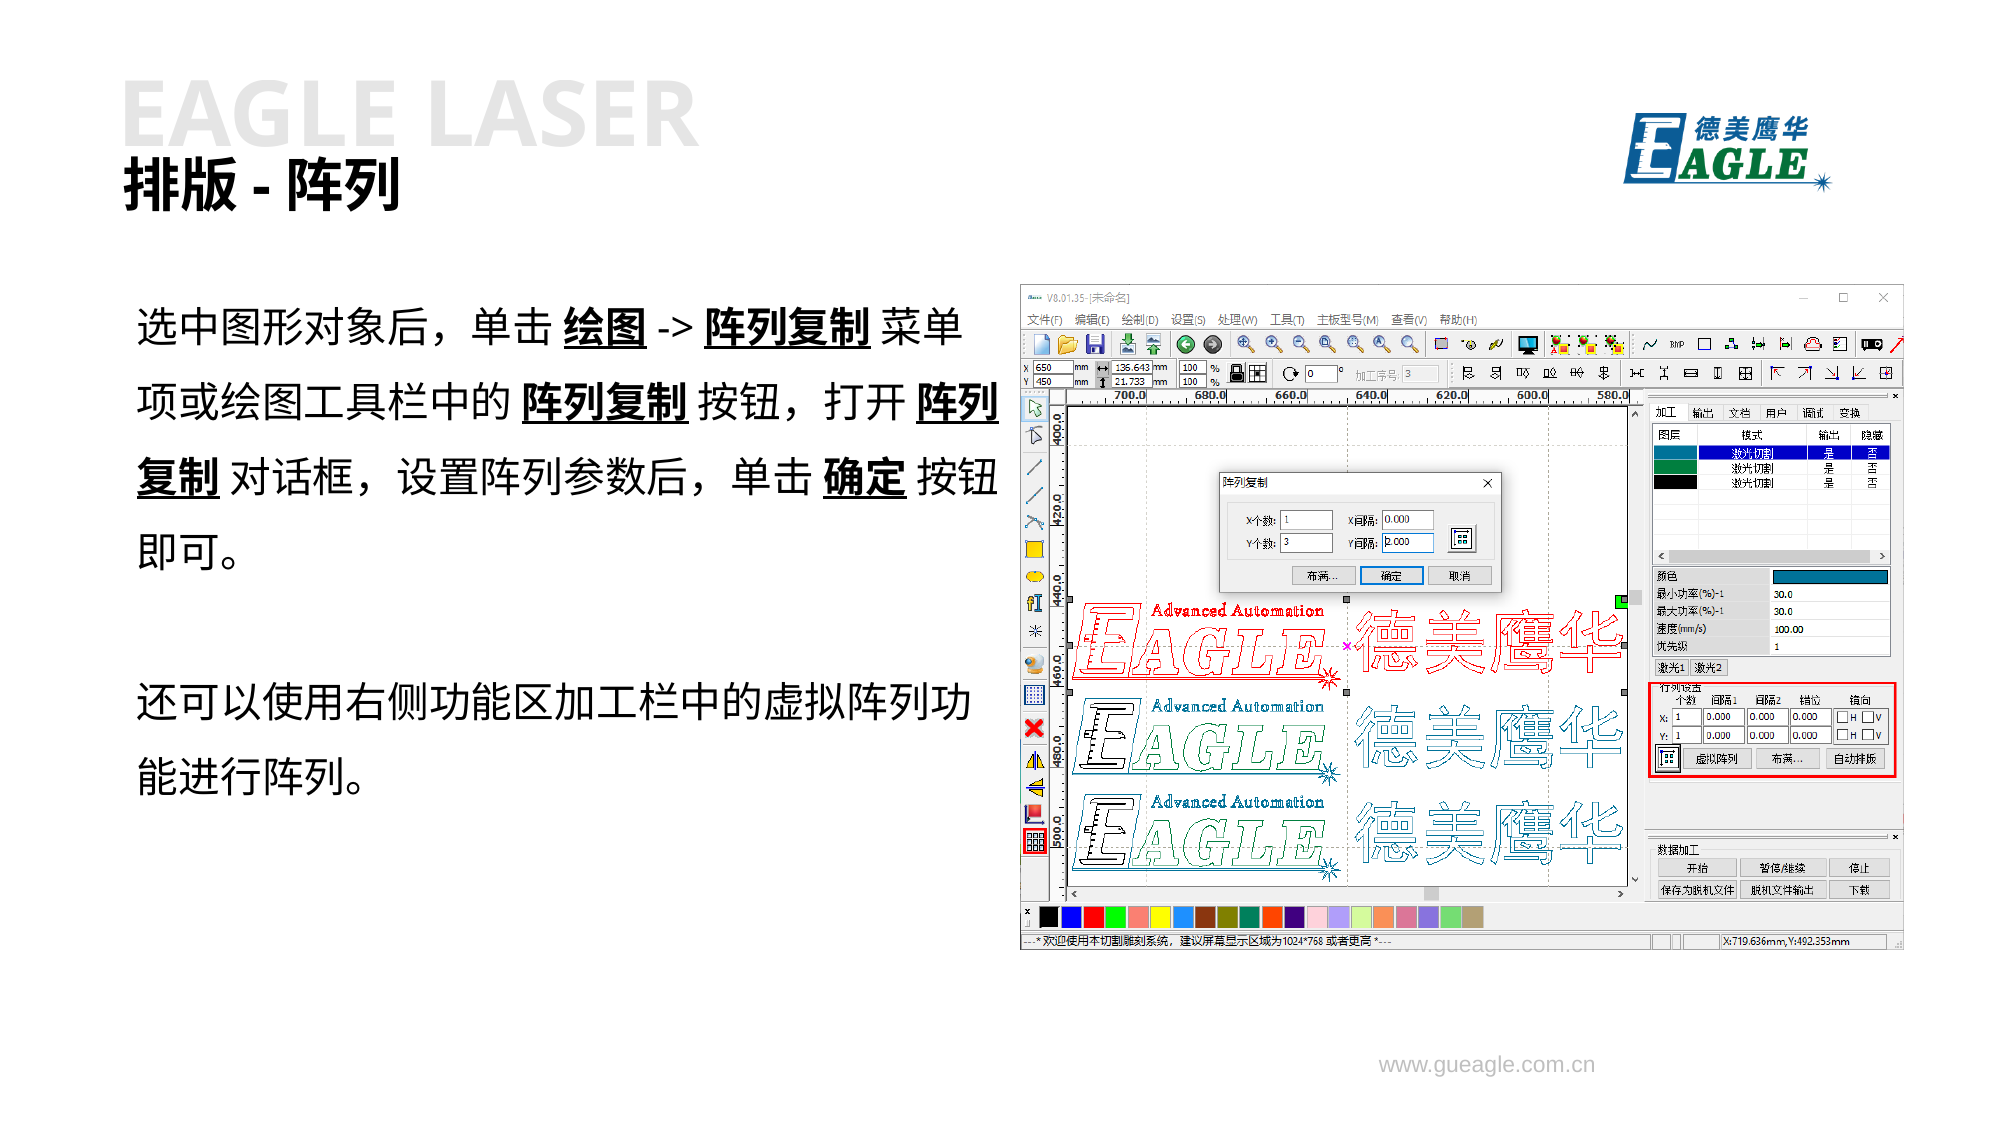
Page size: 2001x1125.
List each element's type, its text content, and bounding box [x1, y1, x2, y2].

picture [1020, 284, 1904, 950]
picture [1623, 113, 1833, 193]
text_box 排版-阵列 [122, 142, 909, 225]
text_box 选中图形对象后，单击 绘图->阵列复制 菜单项或绘图工具栏中的 阵列复制 按钮，打开 阵列复制 对话框，设置阵列参数后，单击 确定 按钮即可。 还可以使用右侧功能区加工栏中的虚拟阵列功能进行阵列。 [122, 268, 1021, 809]
text_box www.gueagle.com.cn [1363, 1041, 1904, 1085]
text_box EAGLE LASER [102, 47, 789, 173]
